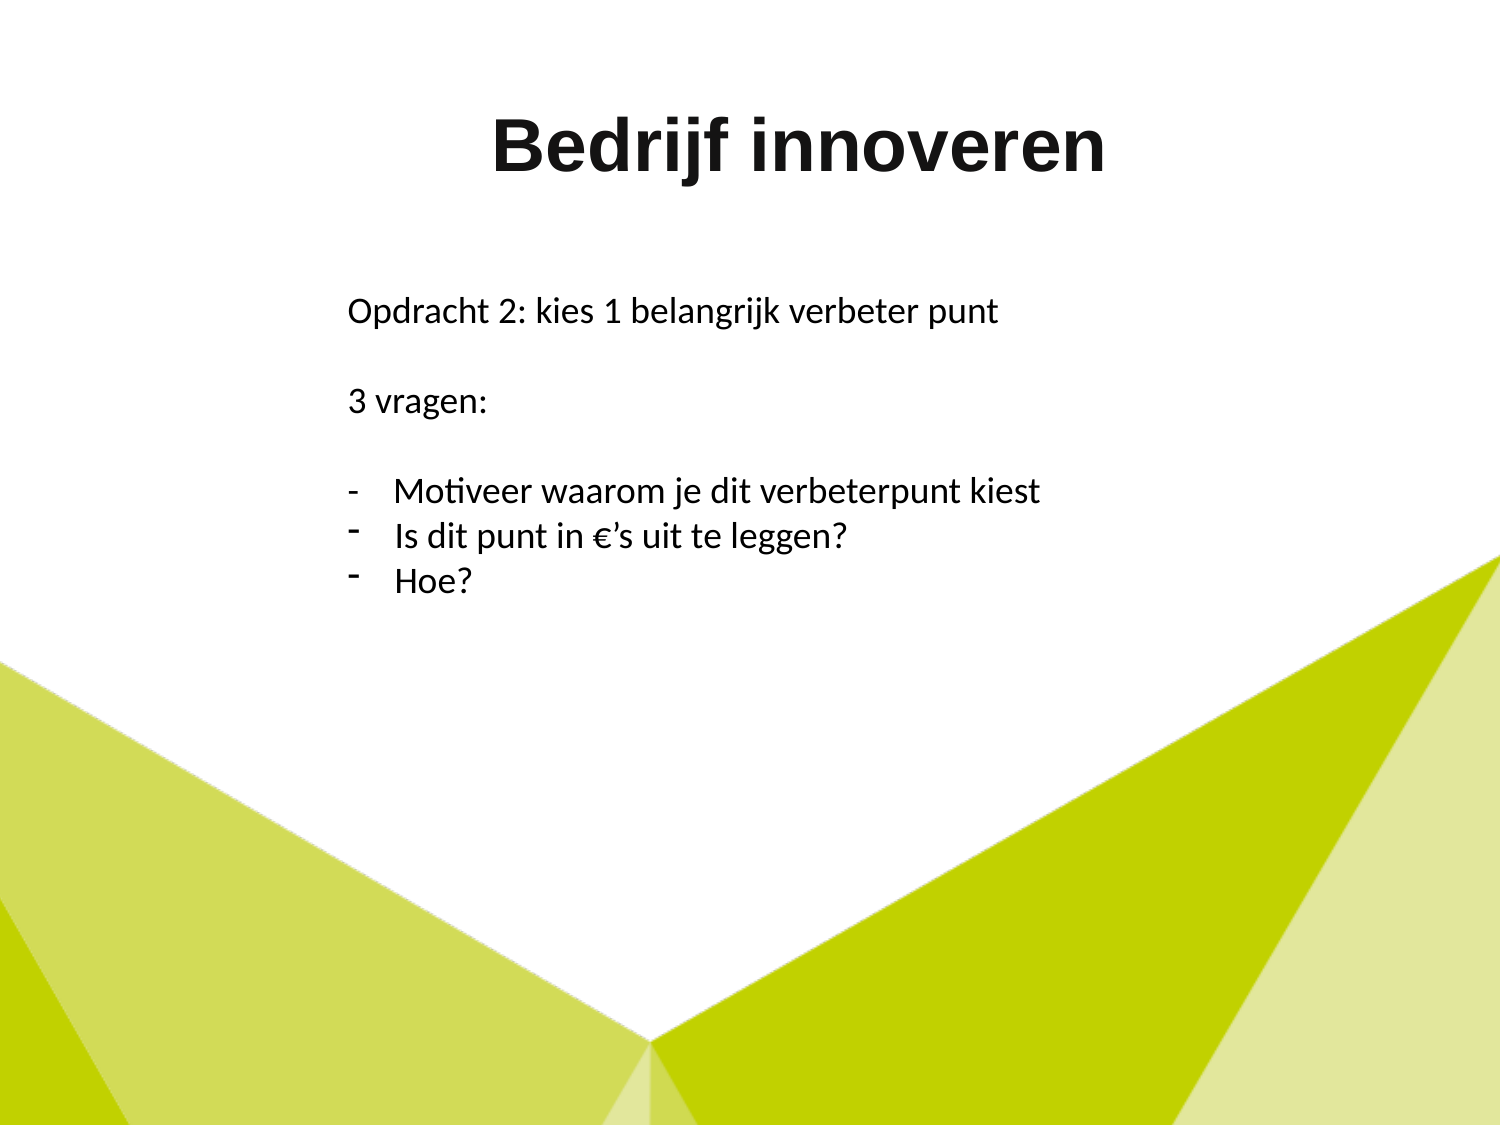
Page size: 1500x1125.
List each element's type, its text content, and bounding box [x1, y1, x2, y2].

text_box Bedrijf innoveren [57, 89, 1500, 195]
picture [0, 481, 1500, 1125]
text_box Opdracht 2: kies 1 belangrijk verbeter punt 3 vragen: - Motiveer waarom je dit verbeterpunt kiest Is dit punt in €’s uit te leggen? Hoe? [332, 234, 1125, 479]
